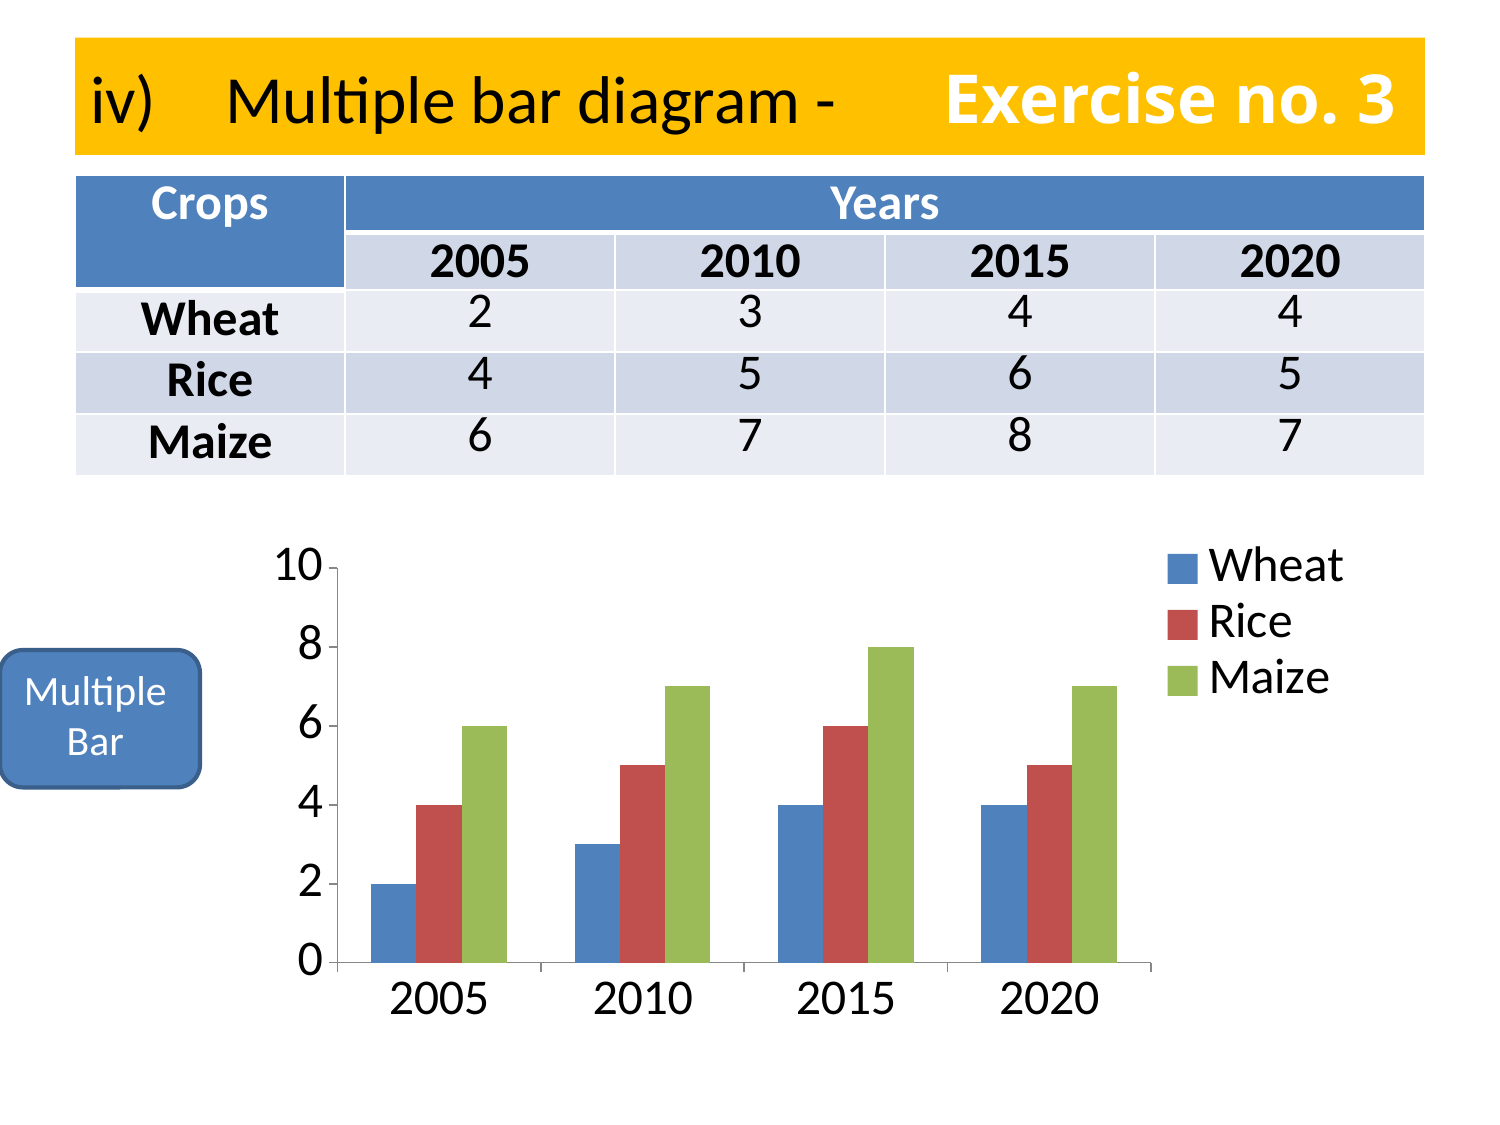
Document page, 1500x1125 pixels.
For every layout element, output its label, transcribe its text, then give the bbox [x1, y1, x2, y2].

table_cell 2015 [886, 235, 1154, 289]
table_cell 4 [886, 291, 1154, 351]
table_header Years [346, 176, 1424, 230]
table_cell 7 [616, 415, 884, 475]
chart [74, 537, 1413, 1101]
table_cell 2 [346, 291, 614, 351]
table_header Crops [76, 176, 344, 287]
table_cell 3 [616, 291, 884, 351]
table_cell 8 [886, 415, 1154, 475]
table_cell 7 [1156, 415, 1424, 475]
table_cell 6 [346, 415, 614, 475]
table_cell 2005 [346, 235, 614, 289]
table_cell 5 [1156, 353, 1424, 413]
table_cell 6 [886, 353, 1154, 413]
table_cell Maize [76, 415, 344, 475]
table_cell 5 [616, 353, 884, 413]
text_box Multiple Bar [0, 647, 69, 790]
title iv) Multiple bar diagram - Exercise no. 3 [75, 37, 1425, 155]
table_cell 2020 [1156, 235, 1424, 289]
table_cell Rice [76, 353, 344, 413]
table_cell 4 [346, 353, 614, 413]
table_cell 2010 [616, 235, 884, 289]
table_cell Wheat [76, 293, 344, 351]
table_cell 4 [1156, 291, 1424, 351]
